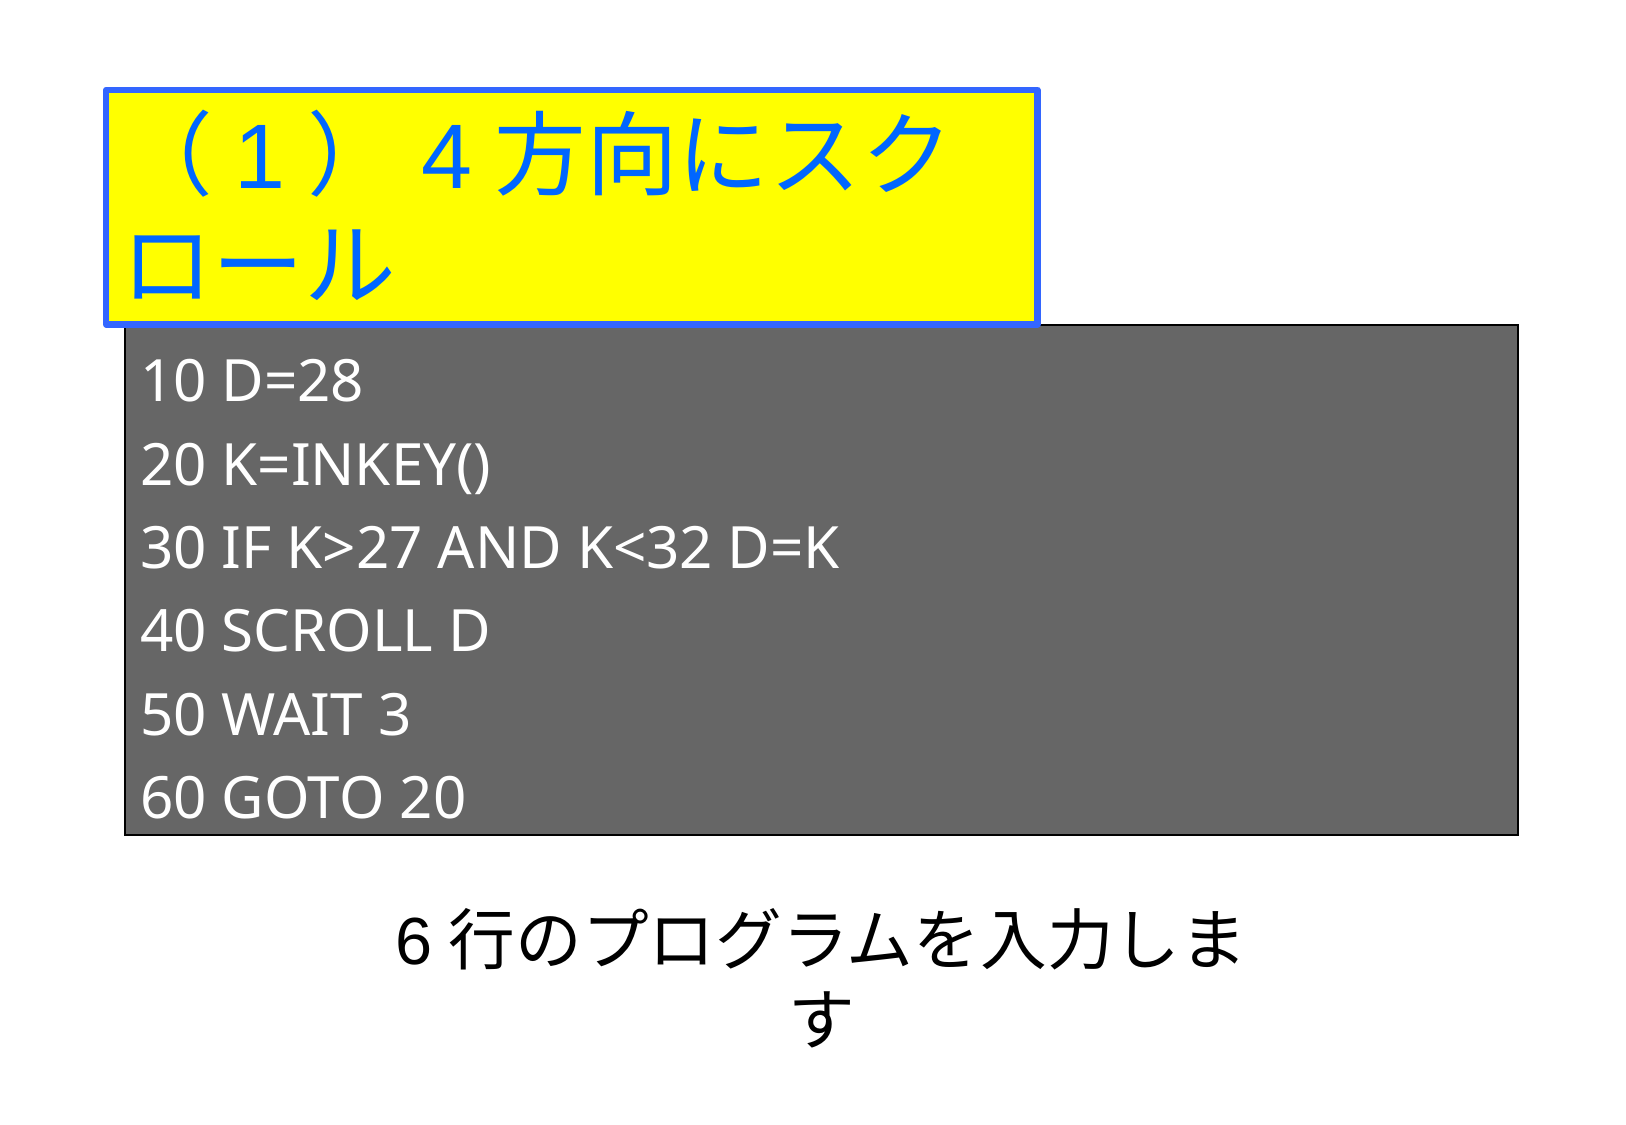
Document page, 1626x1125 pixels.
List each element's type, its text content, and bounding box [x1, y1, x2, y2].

text_box （1）4方向にスクロール [106, 89, 1038, 325]
text_box 10 D=28 20 K=INKEY() 30 IF K>27 AND K<32 D=K 40 SCROLL D 50 WAIT 3 60 GOTO 20 [125, 324, 1519, 836]
text_box 6行のプログラムを入力します [377, 897, 1266, 1058]
